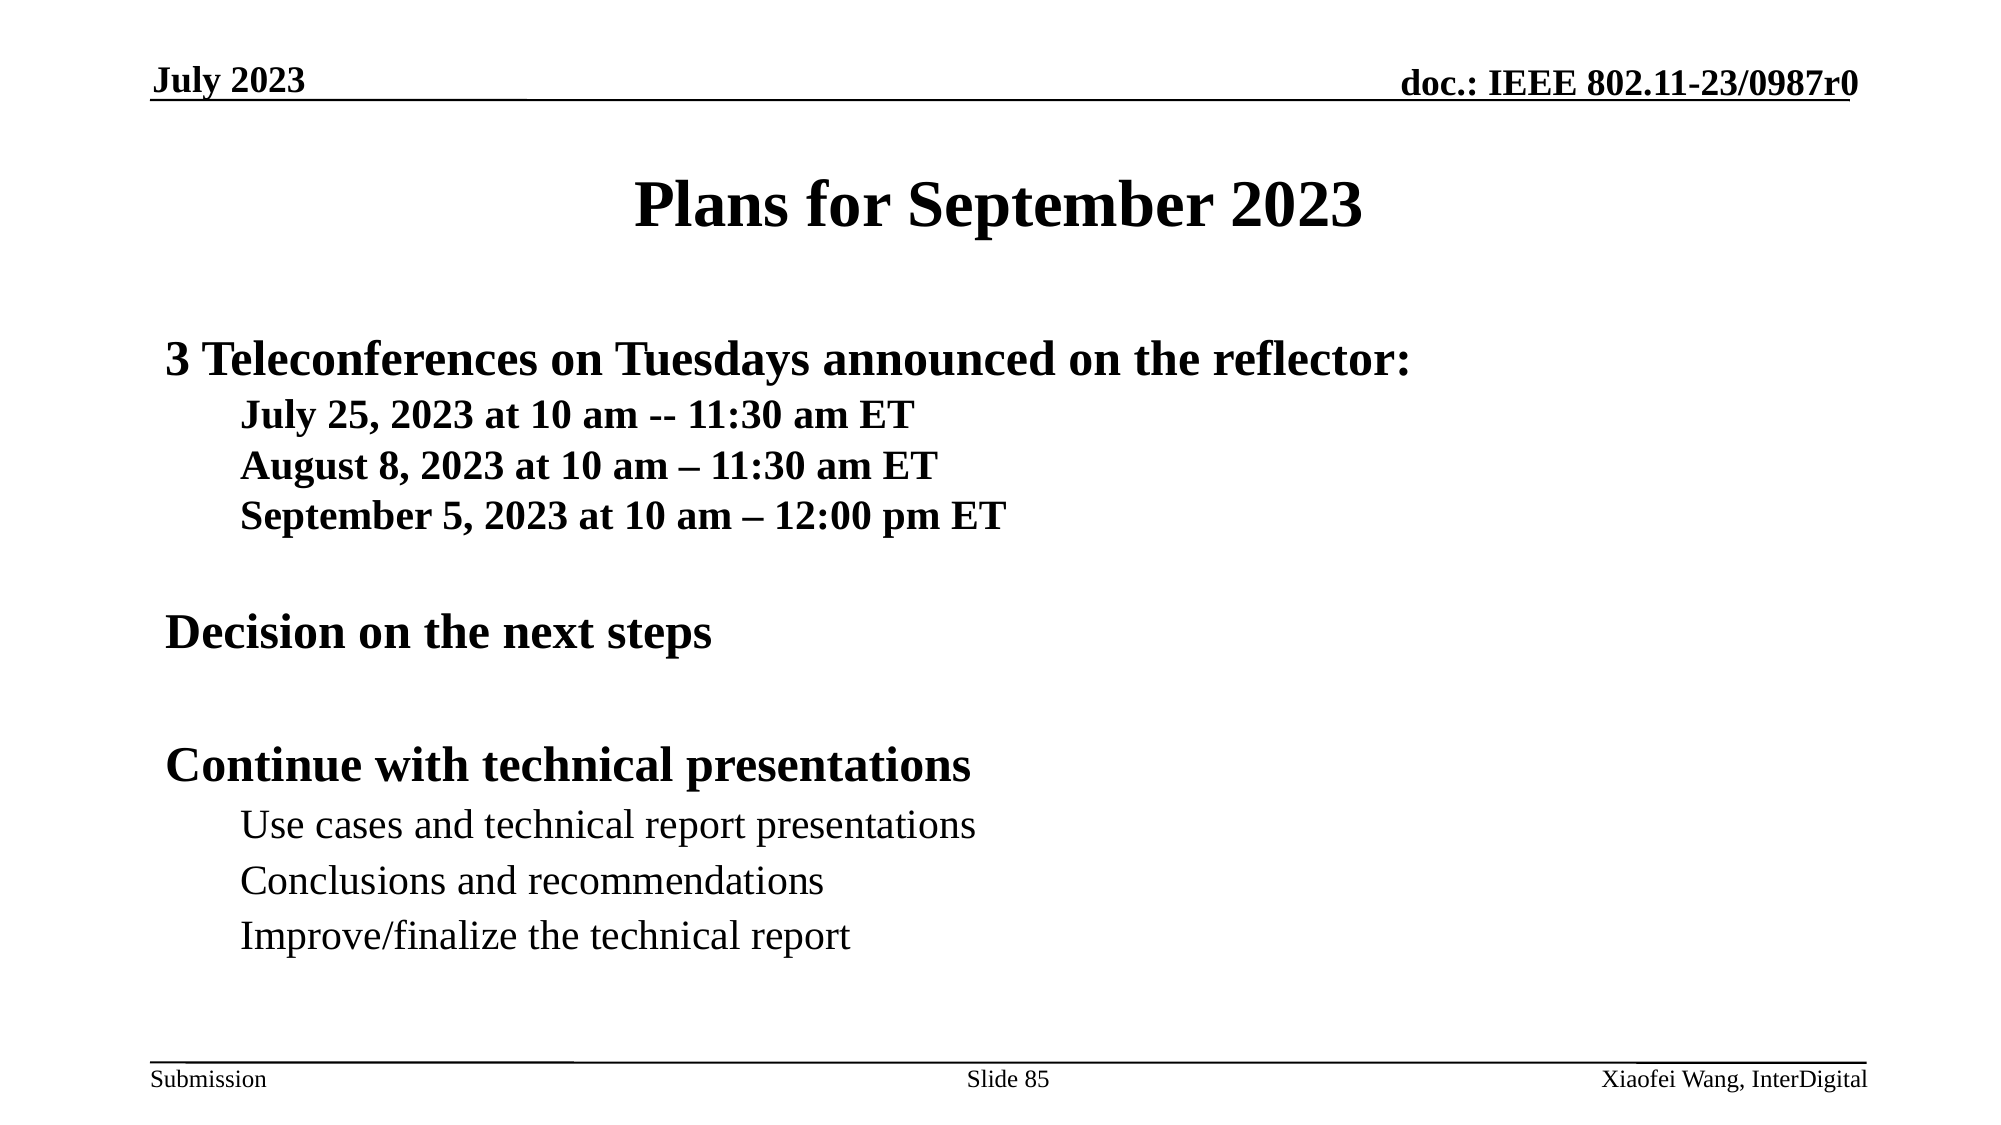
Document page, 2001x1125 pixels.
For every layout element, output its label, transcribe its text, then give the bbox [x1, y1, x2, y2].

slide_number Slide 85 [950, 1061, 1067, 1123]
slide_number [152, 54, 412, 101]
list 3 Teleconferences on Tuesdays announced on the reflector: July 25, 2023 at 10 am -- 11:30 am ET August 8, 2023 at 10 am – 11:30 am ET September 5, 2023 at 10 am – 12:00 pm ET Decision on the next steps Continue with technical presentations Use cases and technical report presentations Conclusions and recommendations Improve/finalize the technical report [149, 324, 1850, 1000]
title Plans for September 2023 [149, 112, 1850, 288]
footer Xiaofei Wang, InterDigital [1171, 1061, 1869, 1093]
